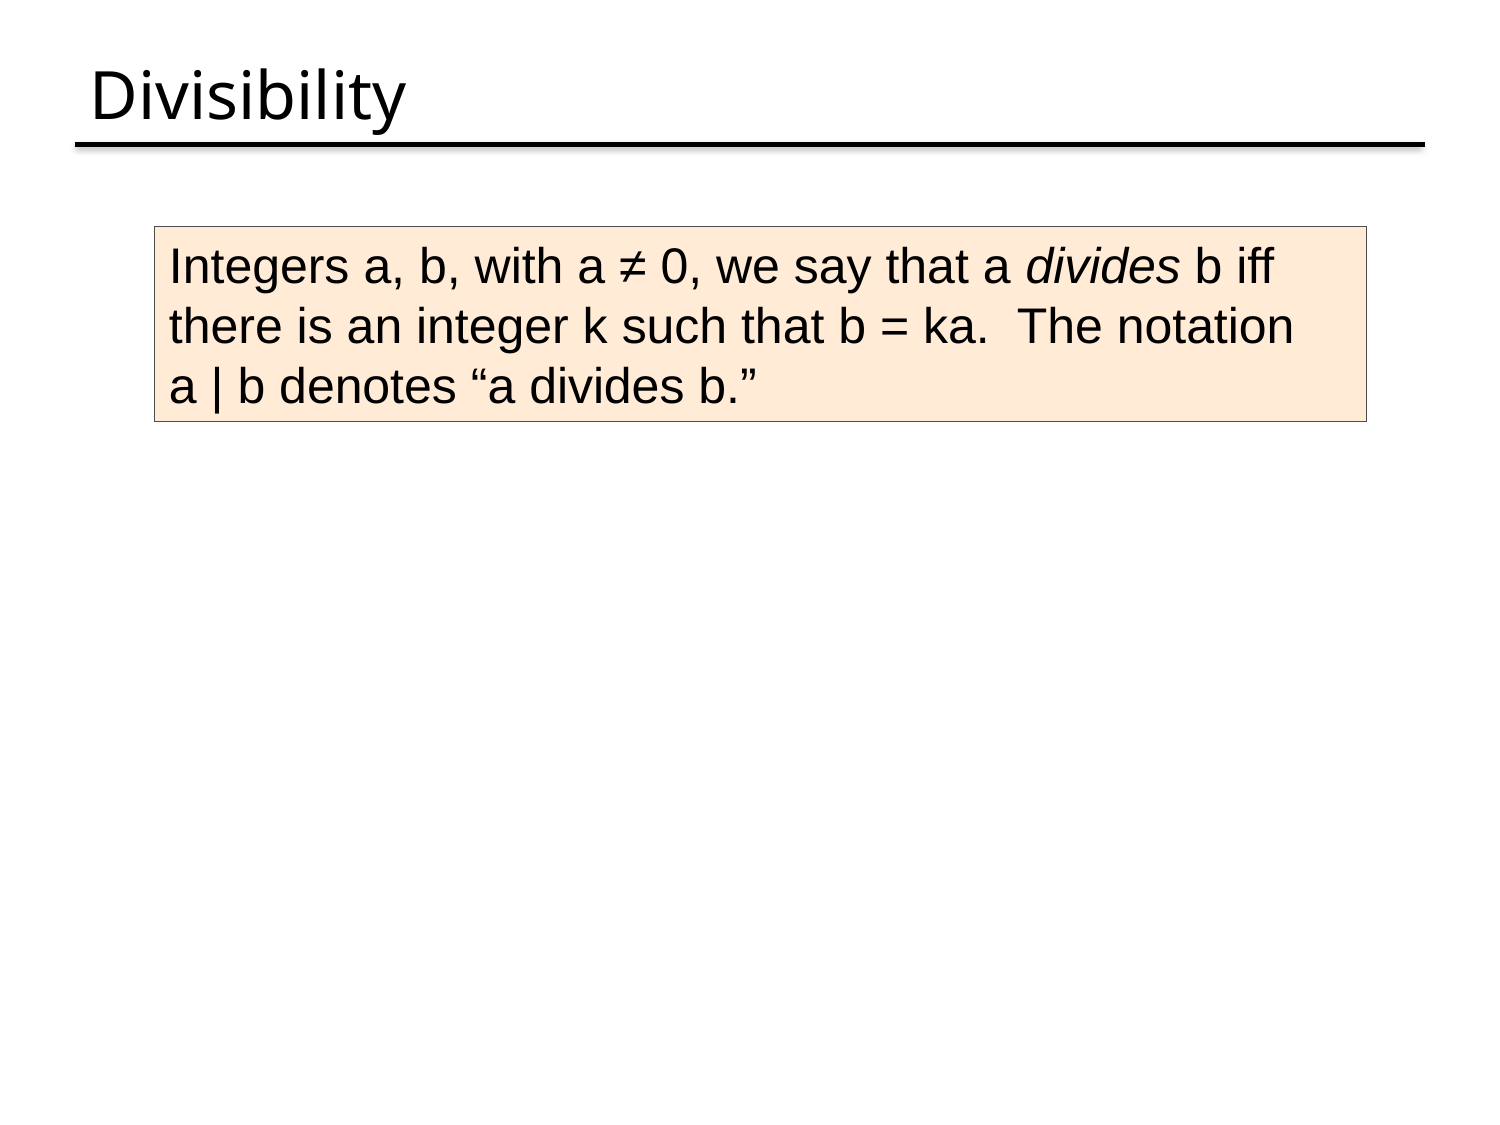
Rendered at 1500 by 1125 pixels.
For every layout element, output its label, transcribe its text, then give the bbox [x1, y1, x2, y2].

title Divisibility [75, 45, 1425, 145]
text_box Integers a, b, with a ≠ 0, we say that a divides b iff there is an integer k such that b = ka. The notation a | b denotes “a divides b.” [154, 226, 1367, 422]
